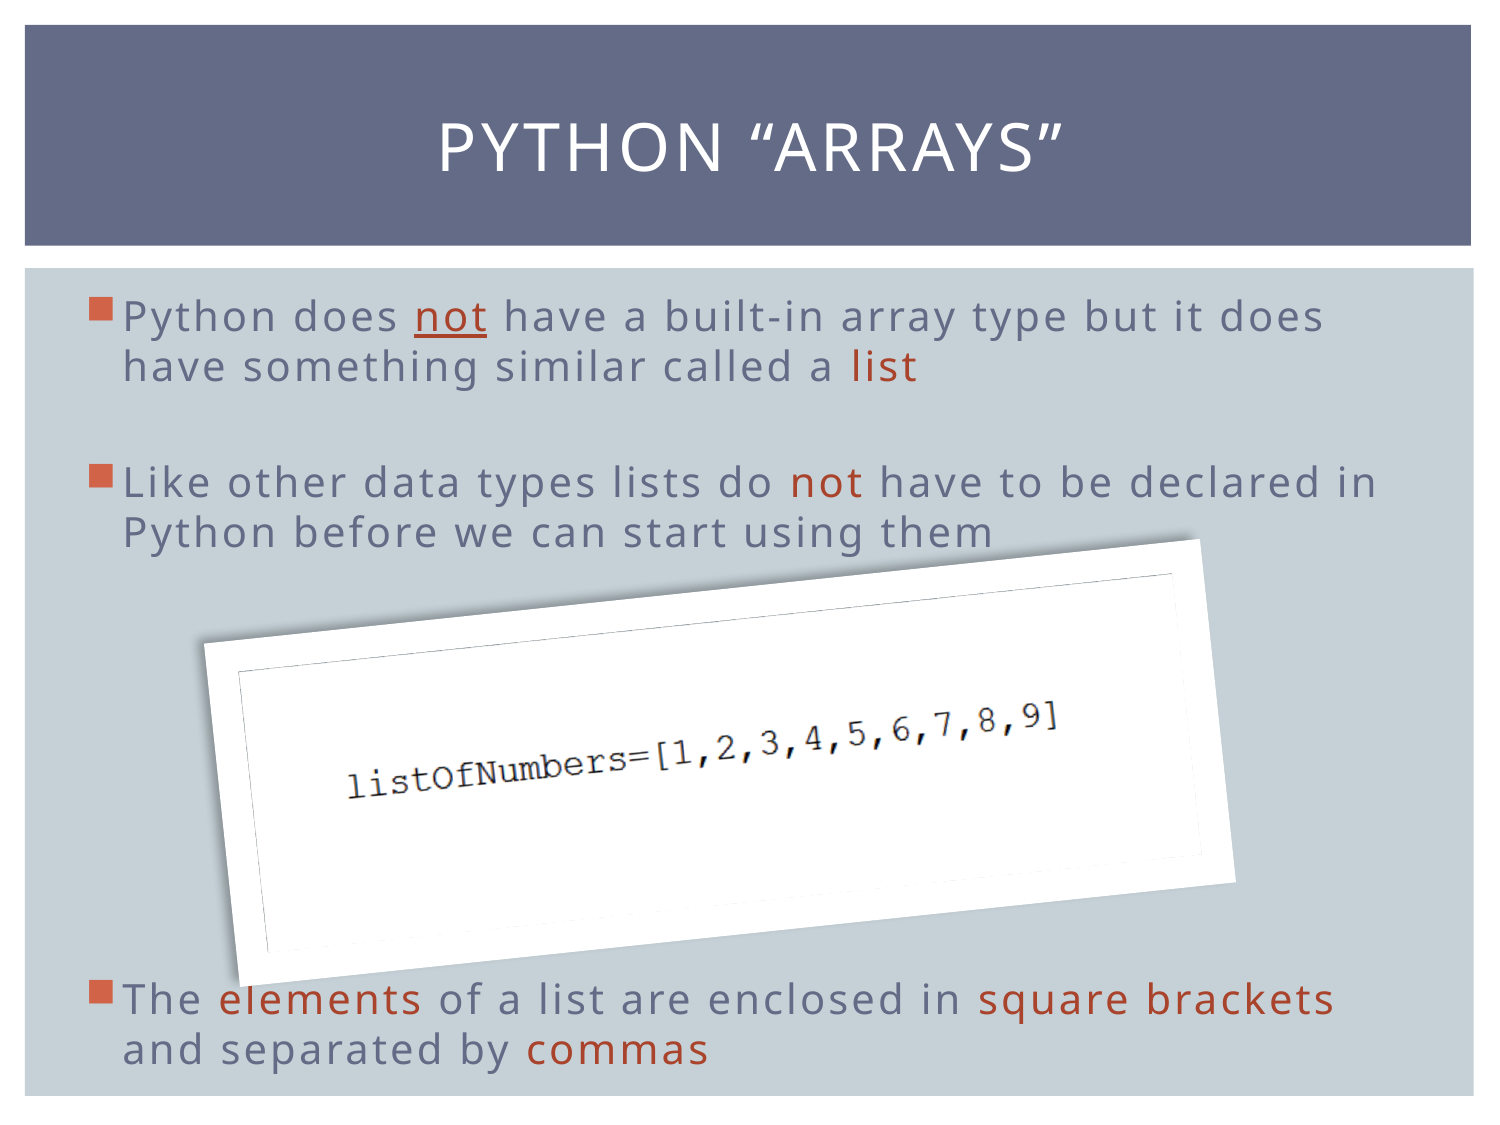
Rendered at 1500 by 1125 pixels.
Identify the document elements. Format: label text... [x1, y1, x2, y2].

picture [240, 575, 1201, 952]
title PYTHON “ARRAYS” [62, 58, 1438, 232]
list Python does not have a built-in array type but it does have something similar called a list Like other data types lists do not have to be declared in Python before we can start using them The elements of a list are enclosed in square brackets and separated by commas [62, 281, 1442, 1005]
